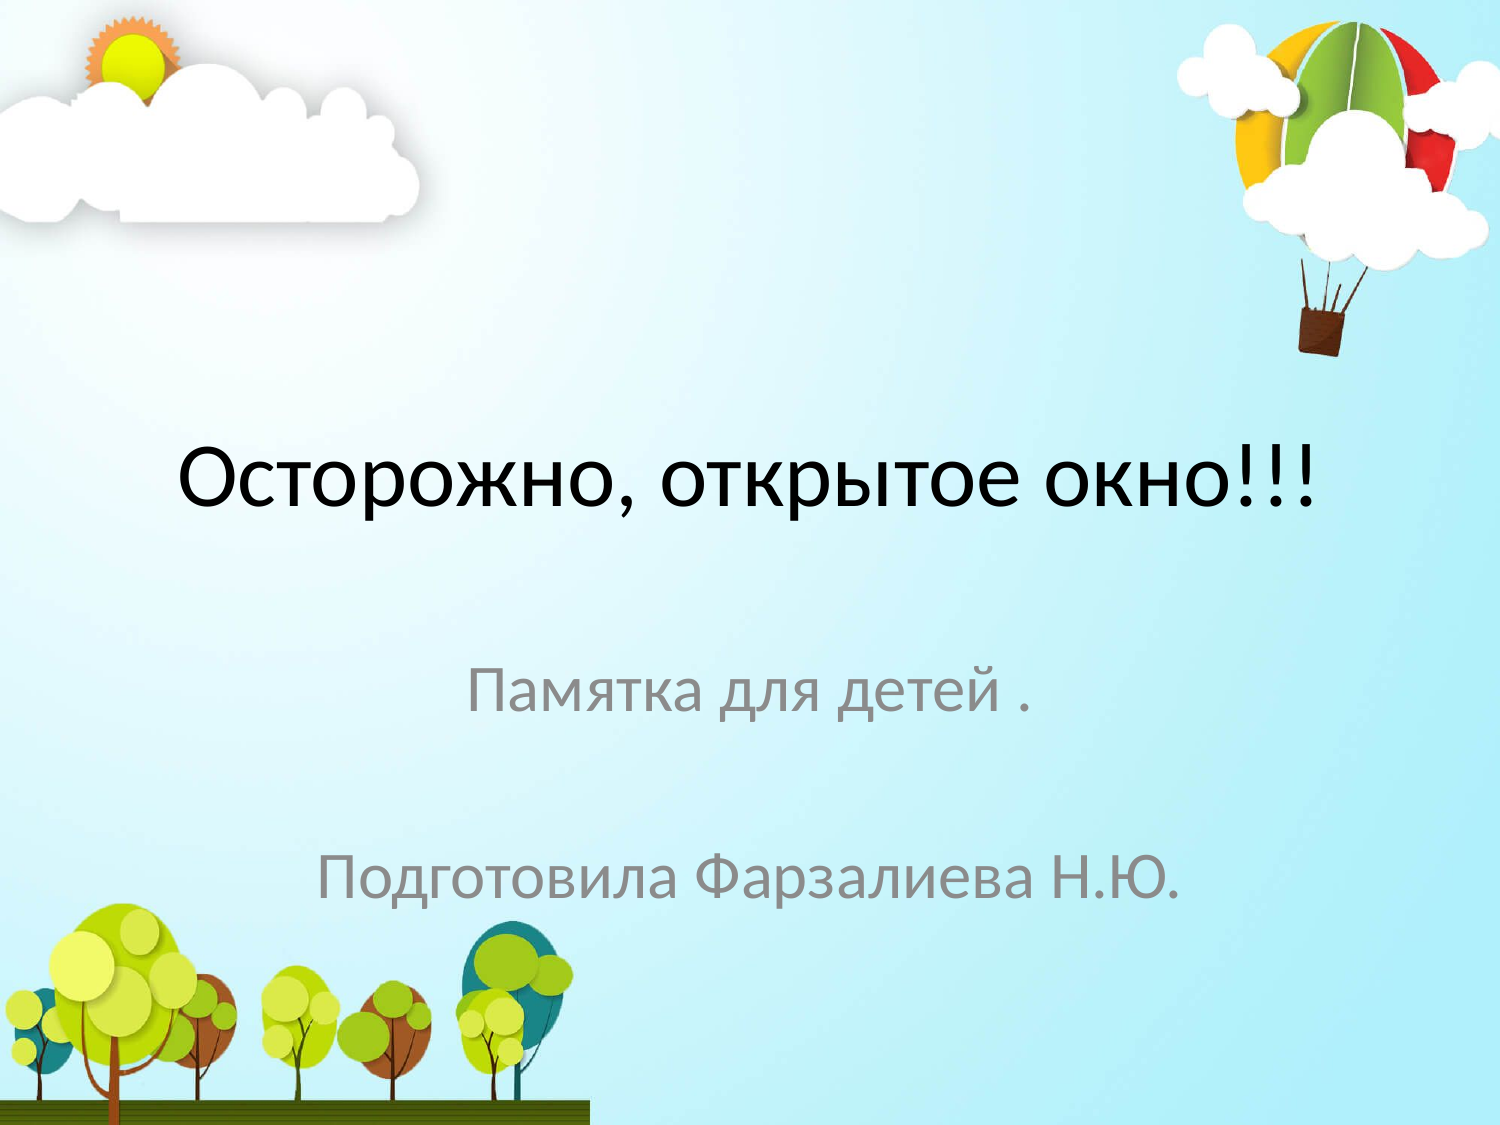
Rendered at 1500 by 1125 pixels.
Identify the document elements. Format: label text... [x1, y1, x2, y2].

title Осторожно, открытое окно!!! [112, 349, 1388, 591]
subtitle Памятка для детей . Подготовила Фарзалиева Н.Ю. [225, 637, 1275, 925]
picture [0, 0, 1500, 1125]
